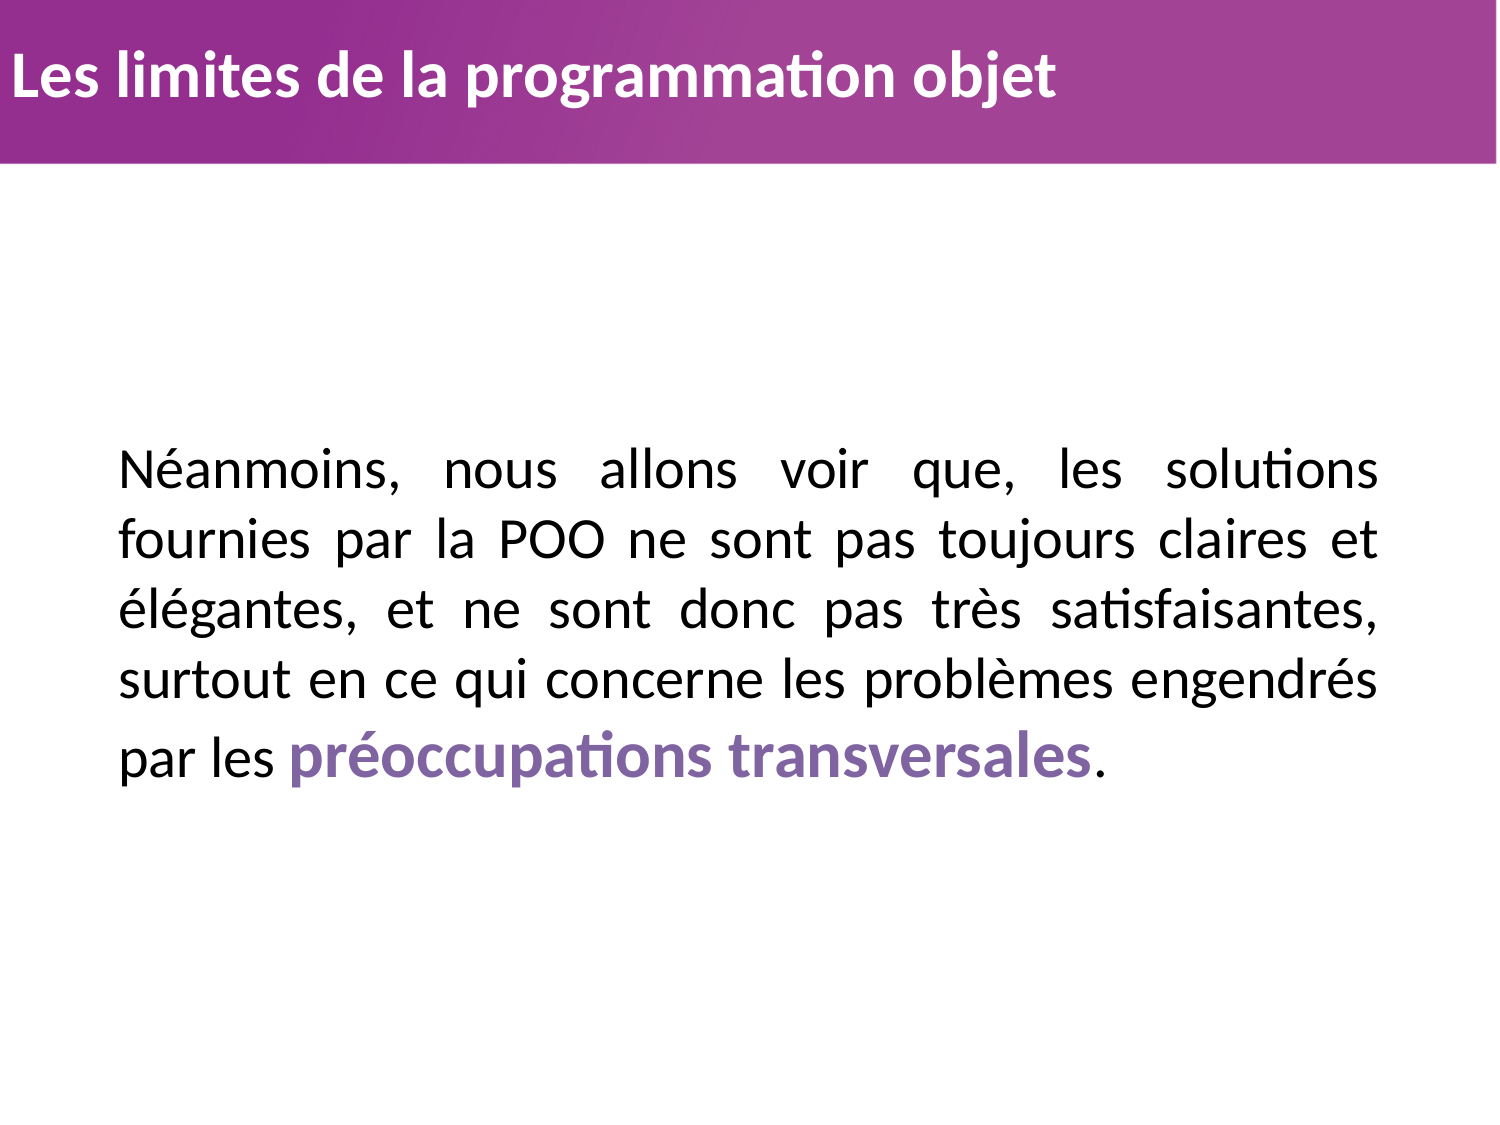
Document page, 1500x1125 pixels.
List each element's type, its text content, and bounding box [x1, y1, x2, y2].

text_box 5. Les limites de la programmation objet [0, 23, 1239, 119]
picture [0, 0, 1498, 1120]
text_box Néanmoins, nous allons voir que, les solutions fournies par la POO ne sont pas toujours claires et élégantes, et ne sont donc pas très satisfaisantes, surtout en ce qui concerne les problèmes engendrés par les préoccupations transversales. [58, 339, 1395, 798]
